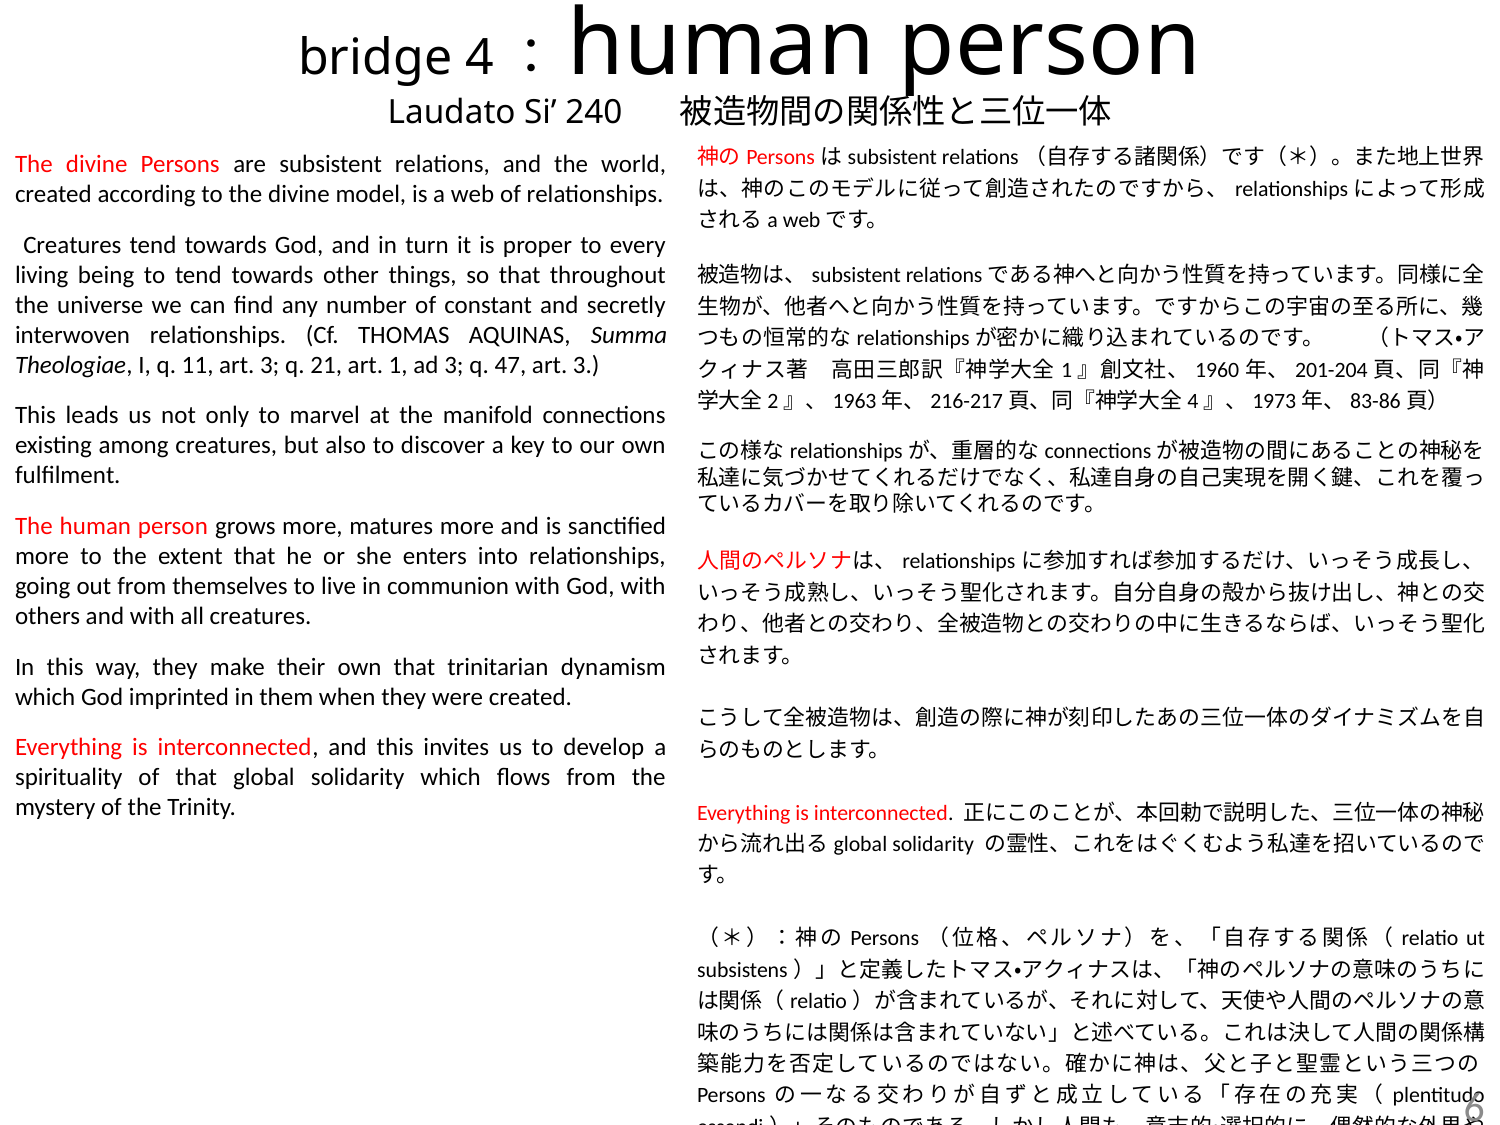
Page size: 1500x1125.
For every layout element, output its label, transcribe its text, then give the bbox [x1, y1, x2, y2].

slide_number 6 [1162, 1075, 1500, 1125]
list 神のPersonsはsubsistent relations（自存する諸関係）です（＊）。また地上世界は、神のこのモデルに従って創造されたのですから、relationshipsによって形成されるa webです。 被造物は、subsistent relationsである神へと向かう性質を持っています。同様に全生物が、他者へと向かう性質を持っています。ですからこの宇宙の至る所に、幾つもの恒常的なrelationshipsが密かに織り込まれているのです。 （トマス・アクィナス著 高田三郎訳『神学大全1』創文社、1960年、201-204頁、同『神学大全2』、1963年、216-217頁、同『神学大全4』、1973年、83-86頁） この様なrelationshipsが、重層的なconnectionsが被造物の間にあることの神秘を私達に気づかせてくれるだけでなく、私達自身の自己実現を開く鍵、これを覆っているカバーを取り除いてくれるのです。 人間のペルソナは、relationshipsに参加すれば参加するだけ、いっそう成長し、いっそう成熟し、いっそう聖化されます。自分自身の殻から抜け出し、神との交わり、他者との交わり、全被造物との交わりの中に生きるならば、いっそう聖化されます。 こうして全被造物は、創造の際に神が刻印したあの三位一体のダイナミズムを自らのものとします。 Everything is interconnected. 正にこのことが、本回勅で説明した、三位一体の神秘から流れ出るglobal solidarity の霊性、これをはぐくむよう私達を招いているのです。 （＊）：神のPersons（位格、ペルソナ）を、「自存する関係（relatio ut subsistens）」と定義したトマス・アクィナスは、「神のペルソナの意味のうちには関係（relatio）が含まれているが、それに対して、天使や人間のペルソナの意味のうちには関係は含まれていない」と述べている。これは決して人間の関係構築能力を否定しているのではない。確かに神は、父と子と聖霊という三つのPersonsの一なる交わりが自ずと成立している「存在の充実（plentitudo essendi）」そのものである。しかし人間も、意志的・選択的に、偶然的な外界や他者との関わりの中でその様なrelationsを構築するならば、「存在の充実」を時間的・過渡的に得ることができるのである。 （山本芳久著『トマス・アクィナスによる人格（ペルソナ）の存在論』2004年博士論文、2013年増補出版、271頁等参照方） [682, 130, 1500, 1029]
title bridge 4：human person Laudato Si’ 240 被造物間の関係性と三位一体 [103, 0, 1397, 140]
list The divine Persons are subsistent relations, and the world, created according to the divine model, is a web of relationships. Creatures tend towards God, and in turn it is proper to every living being to tend towards other things, so that throughout the universe we can find any number of constant and secretly interwoven relationships. (Cf. THOMAS AQUINAS, Summa Theologiae, I, q. 11, art. 3; q. 21, art. 1, ad 3; q. 47, art. 3.) This leads us not only to marvel at the manifold connections existing among creatures, but also to discover a key to our own fulfilment. The human person grows more, matures more and is sanctified more to the extent that he or she enters into relationships, going out from themselves to live in communion with God, with others and with all creatures. In this way, they make their own that trinitarian dynamism which God imprinted in them when they were created. Everything is interconnected, and this invites us to develop a spirituality of that global solidarity which flows from the mystery of the Trinity. [0, 140, 682, 985]
